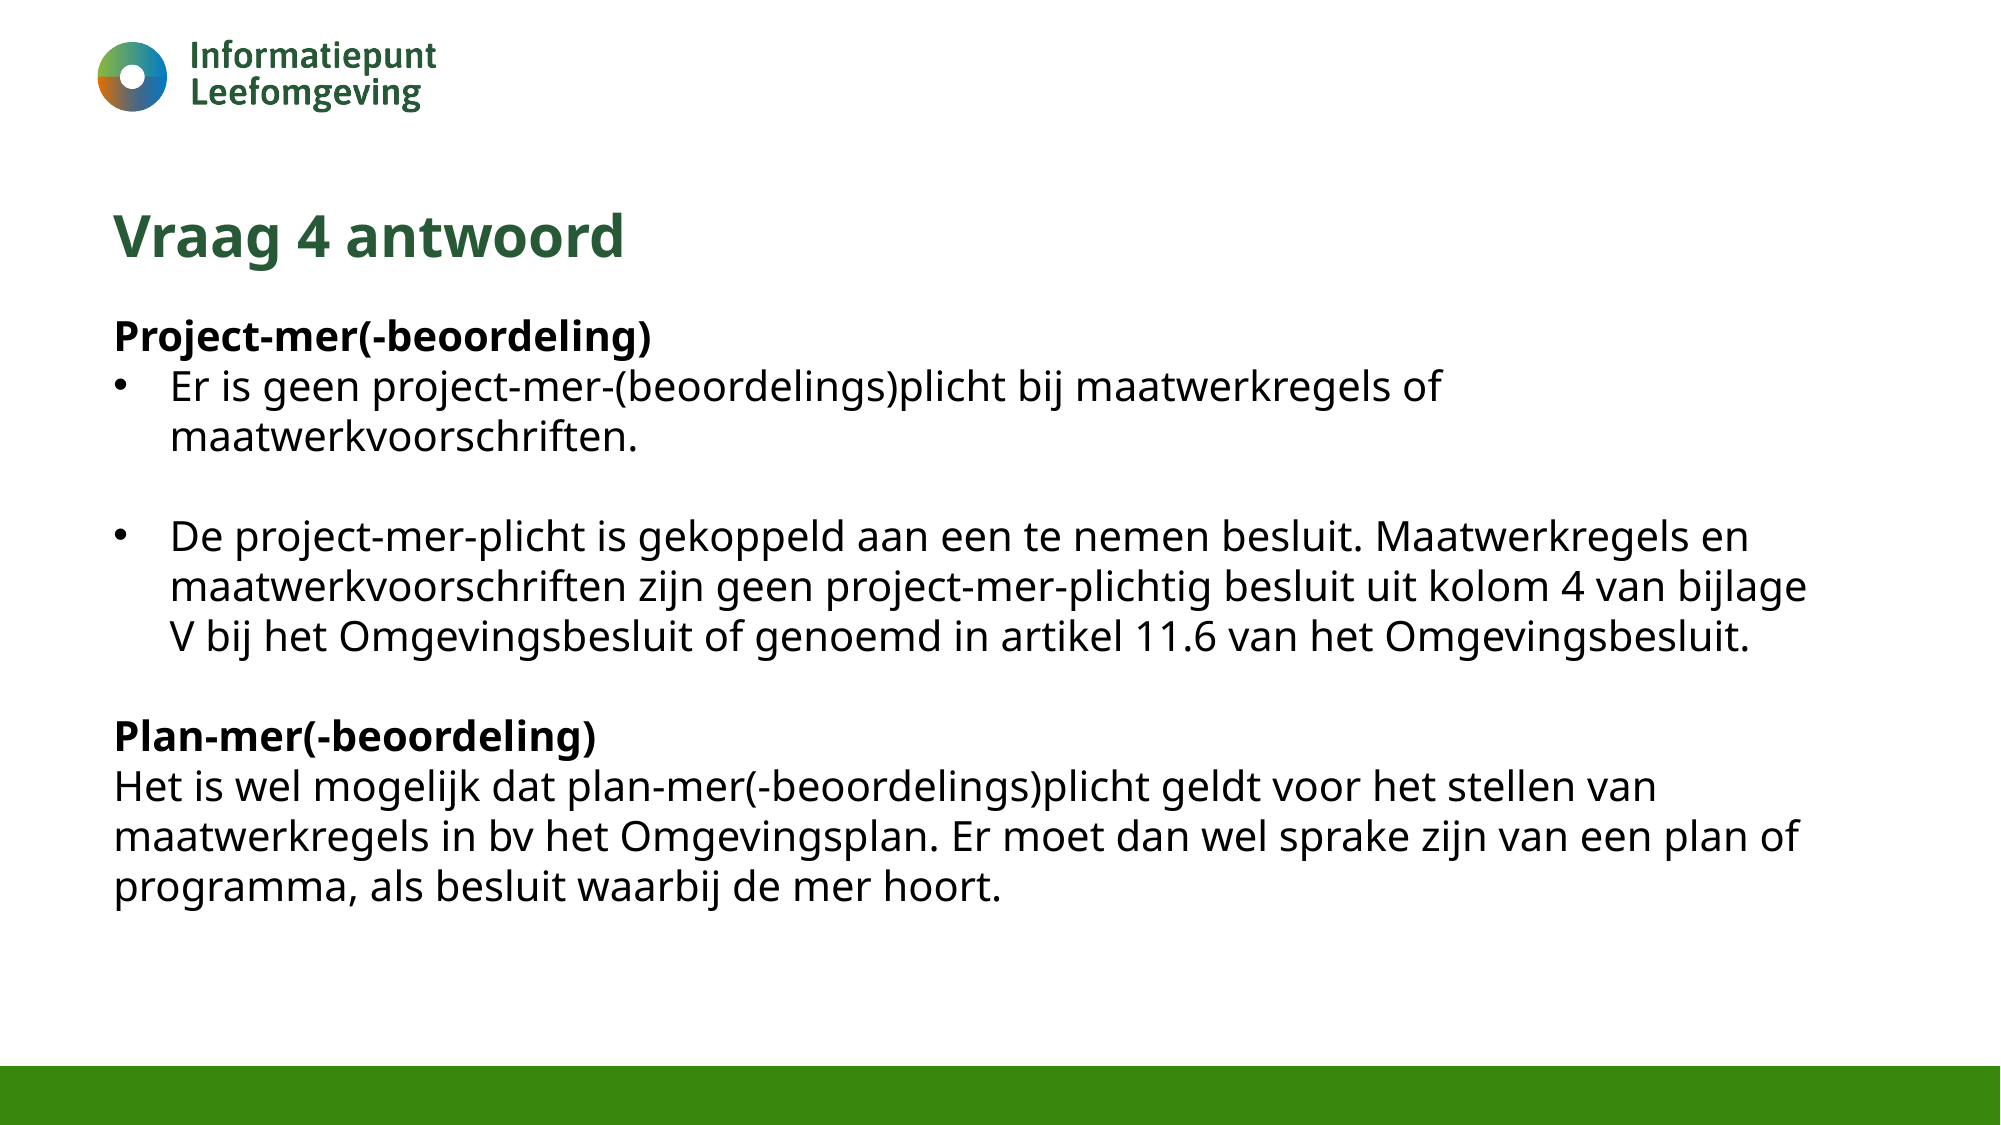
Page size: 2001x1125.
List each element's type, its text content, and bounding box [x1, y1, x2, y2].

picture [68, 12, 513, 142]
text_box Project-mer(-beoordeling) Er is geen project-mer-(beoordelings)plicht bij maatwerkregels of maatwerkvoorschriften. De project-mer-plicht is gekoppeld aan een te nemen besluit. Maatwerkregels en maatwerkvoorschriften zijn geen project-mer-plichtig besluit uit kolom 4 van bijlage V bij het Omgevingsbesluit of genoemd in artikel 11.6 van het Omgevingsbesluit. Plan-mer(-beoordeling) Het is wel mogelijk dat plan-mer(-beoordelings)plicht geldt voor het stellen van maatwerkregels in bv het Omgevingsplan. Er moet dan wel sprake zijn van een plan of programma, als besluit waarbij de mer hoort. [98, 301, 1857, 917]
title Vraag 4 antwoord [98, 191, 1899, 301]
